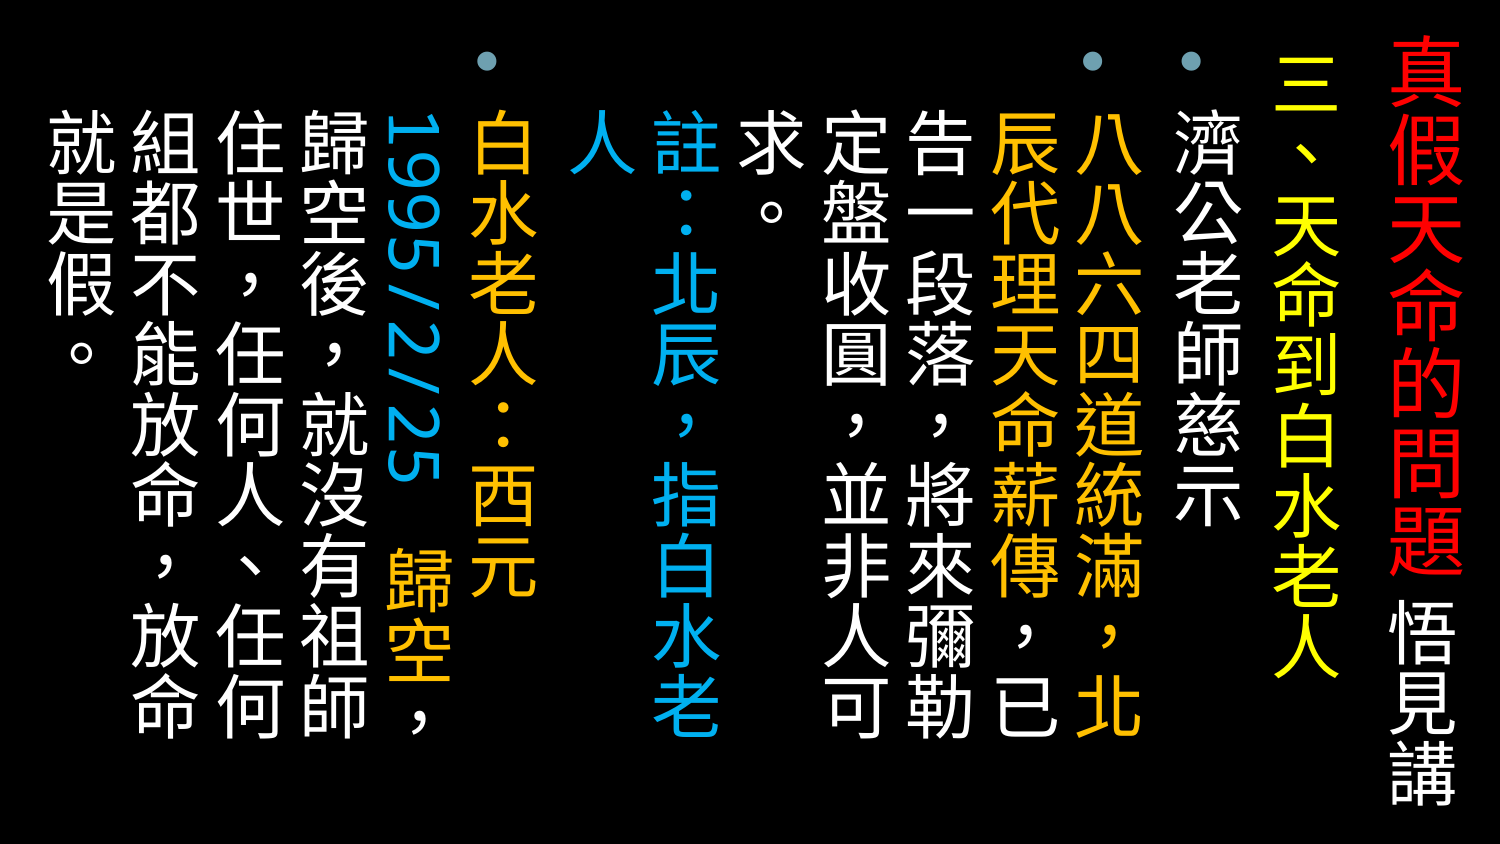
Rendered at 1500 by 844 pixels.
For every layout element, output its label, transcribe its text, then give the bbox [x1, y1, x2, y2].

list 三、天命到白水老人 濟公老師慈示 八八六四道統滿，北辰代理天命薪傳，已告一段落，將來彌勒定盤收圓，並非人可求。 註：北辰，指白水老人 白水老人：西元1995/2/25 歸空，歸空後，就沒有祖師住世，任何人、任何組都不能放命，放命就是假。 [29, 27, 1365, 820]
title 真假天命的問題 悟見講 [1364, 21, 1483, 820]
